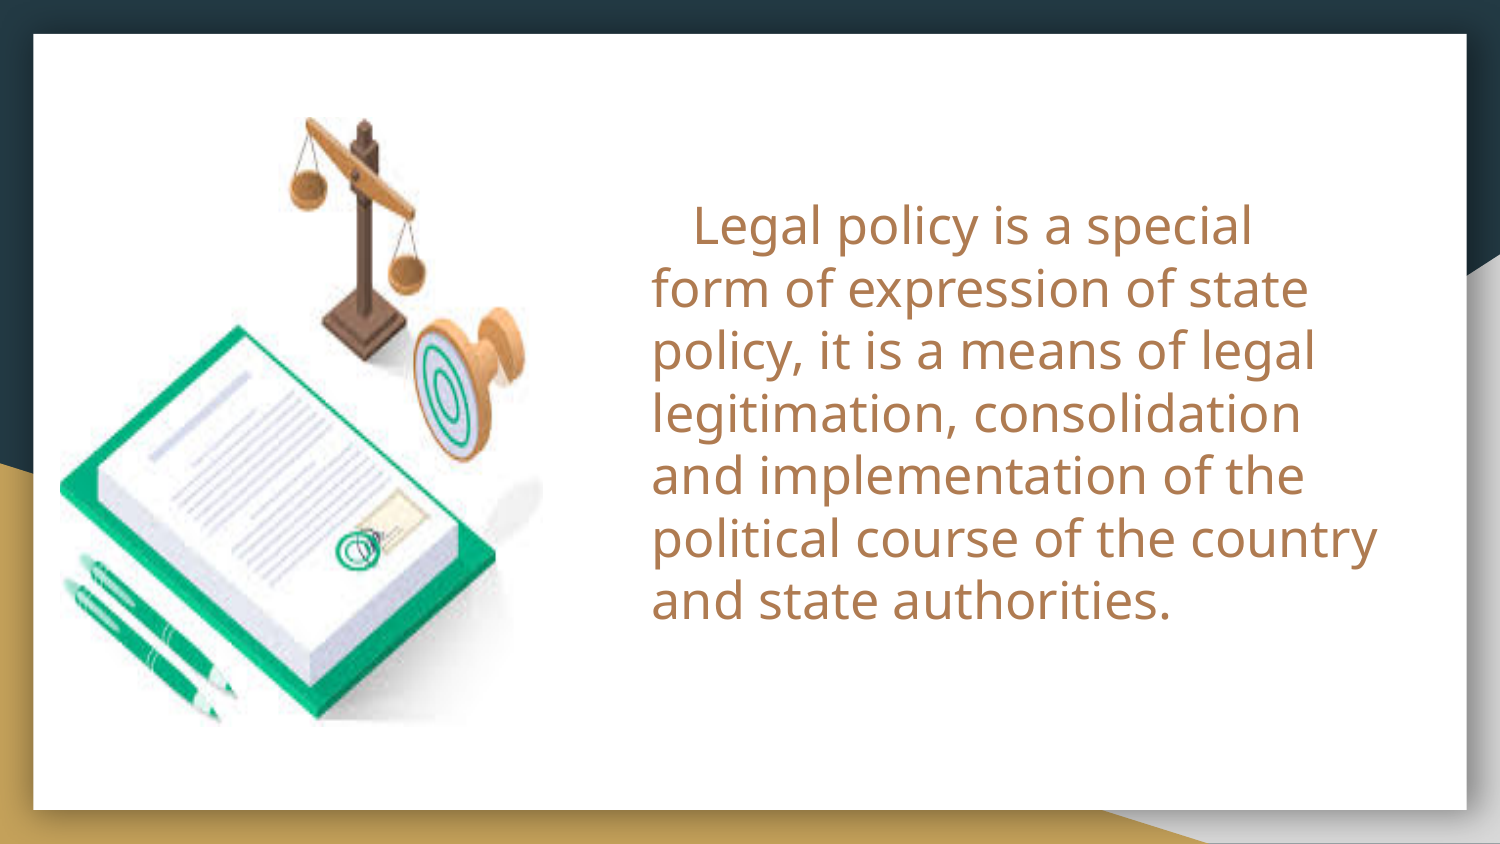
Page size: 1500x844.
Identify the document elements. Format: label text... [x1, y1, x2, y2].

picture [59, 116, 544, 727]
title Legal policy is a special form of expression of state policy, it is a means of legal legitimation, consolidation and implementation of the political course of the country and state authorities. [636, 77, 1399, 745]
